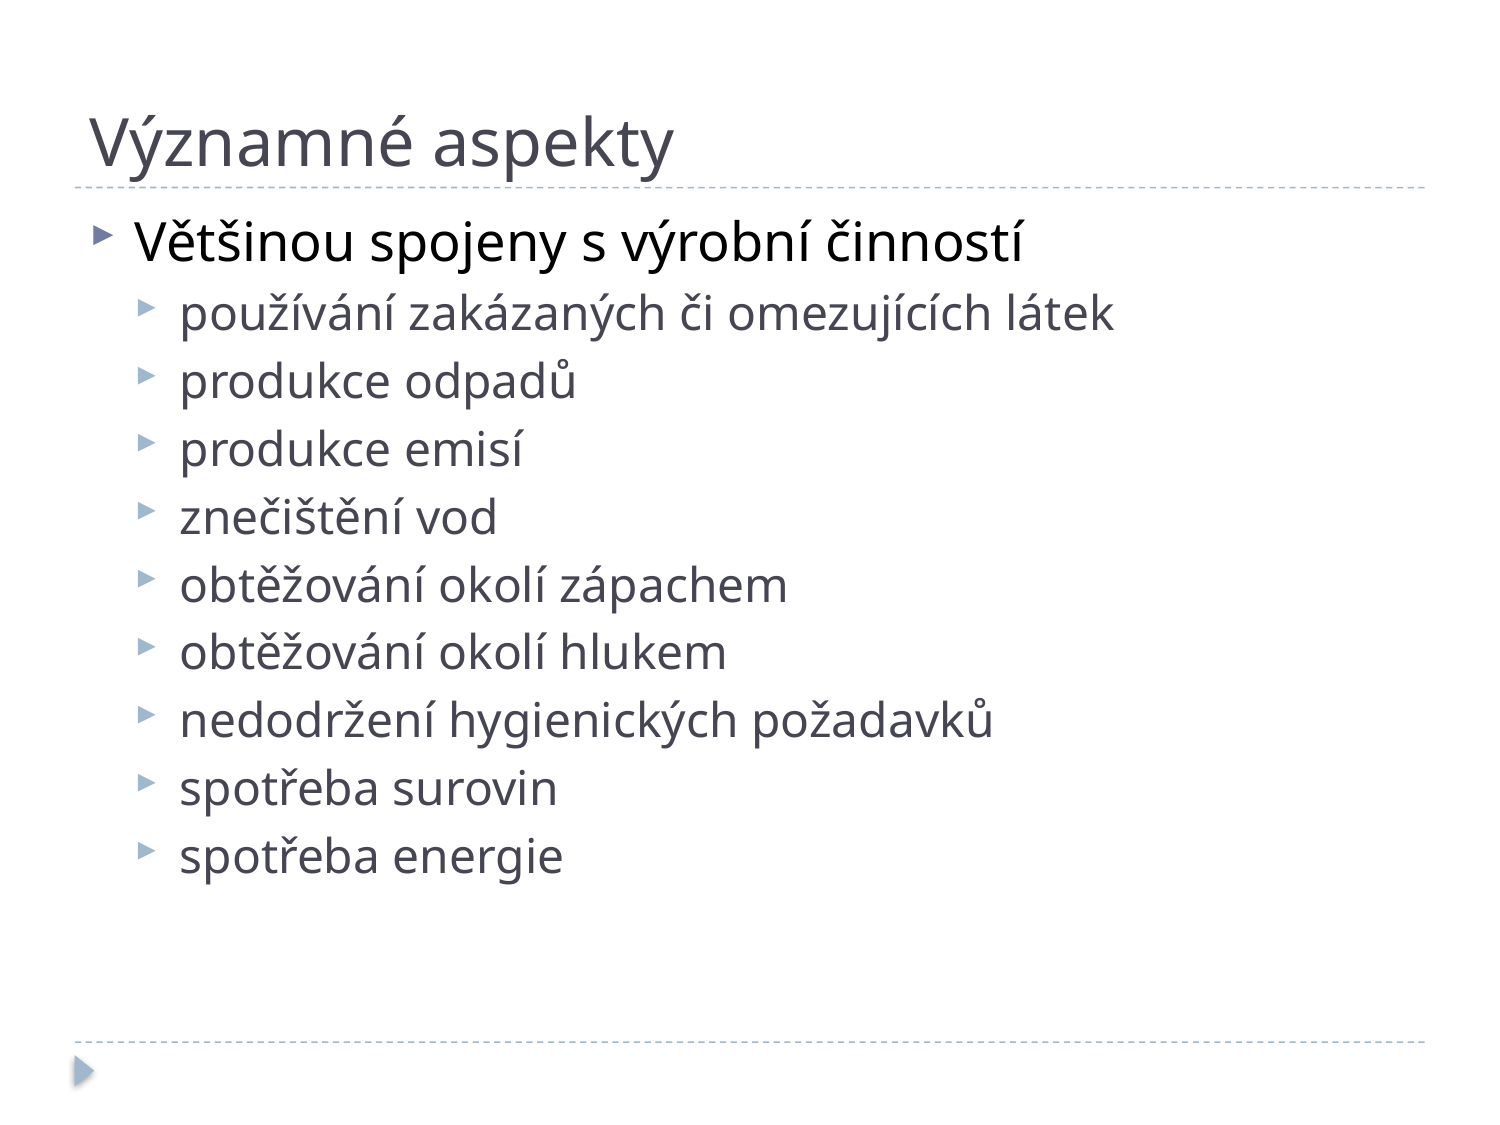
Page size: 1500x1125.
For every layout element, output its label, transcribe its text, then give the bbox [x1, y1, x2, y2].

title Významné aspekty [75, 24, 1425, 188]
list Většinou spojeny s výrobní činností používání zakázaných či omezujících látek produkce odpadů produkce emisí znečištění vod obtěžování okolí zápachem obtěžování okolí hlukem nedodržení hygienických požadavků spotřeba surovin spotřeba energie [75, 200, 1425, 1010]
